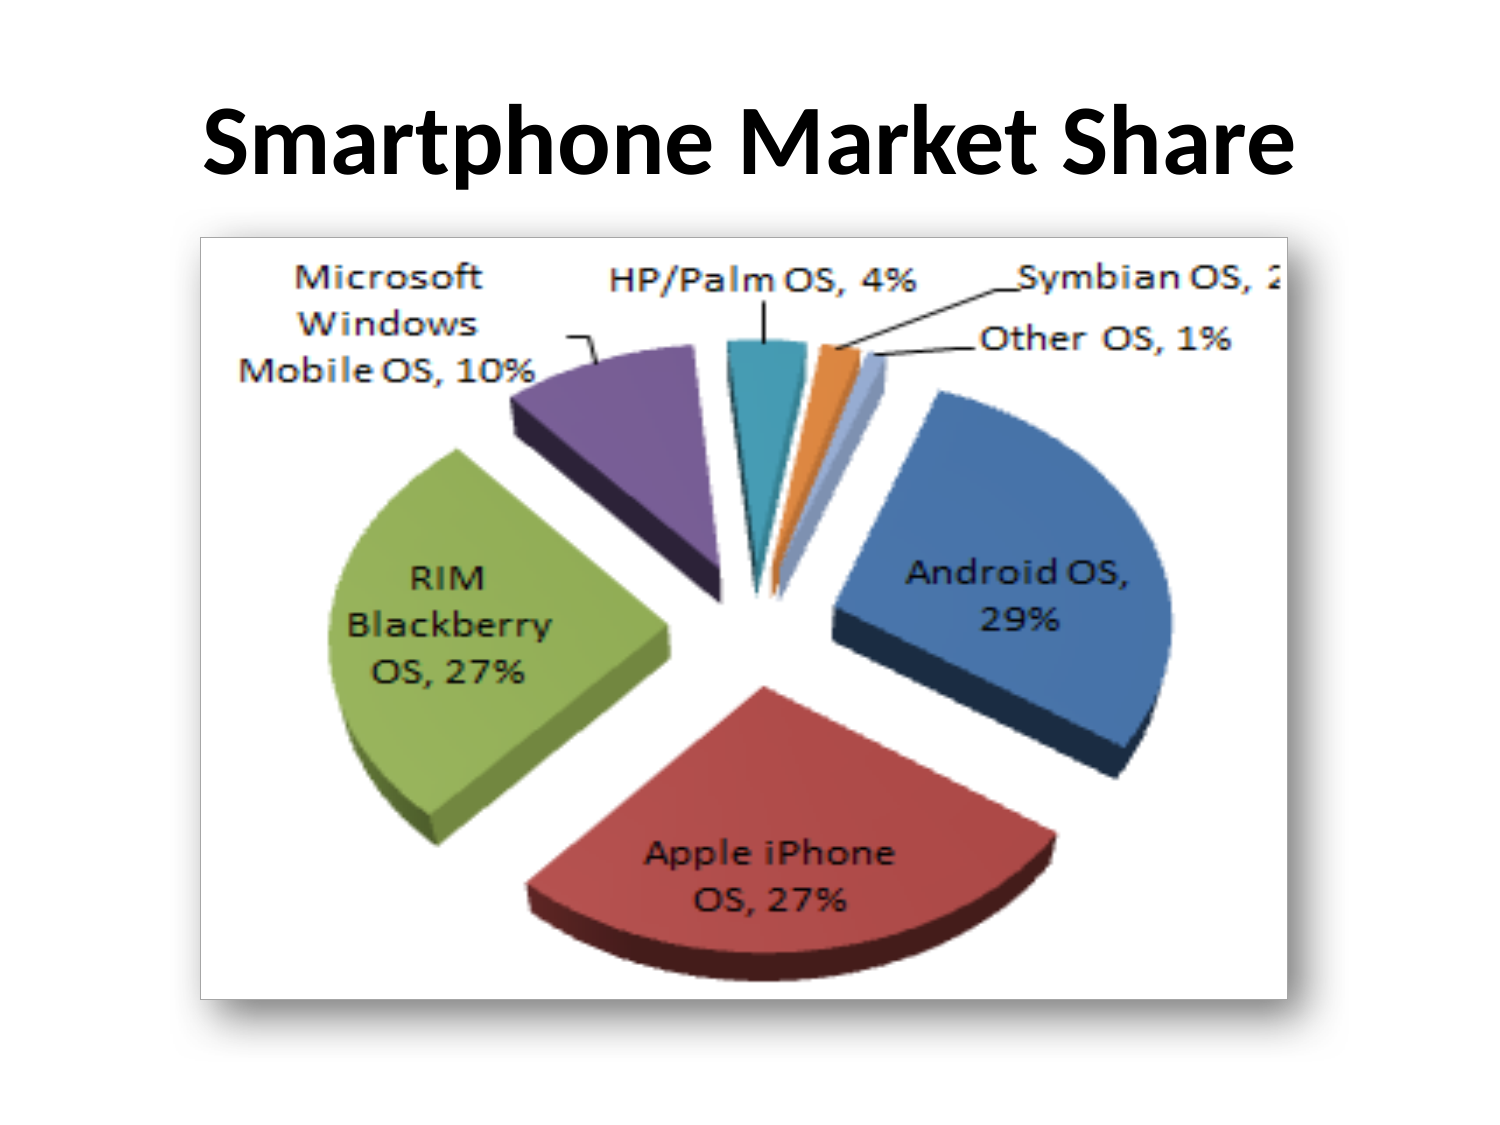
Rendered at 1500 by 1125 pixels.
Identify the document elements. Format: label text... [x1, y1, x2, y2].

picture [199, 237, 1288, 1001]
title [75, 249, 1425, 1075]
text_box Smartphone Market Share [0, 67, 1500, 202]
